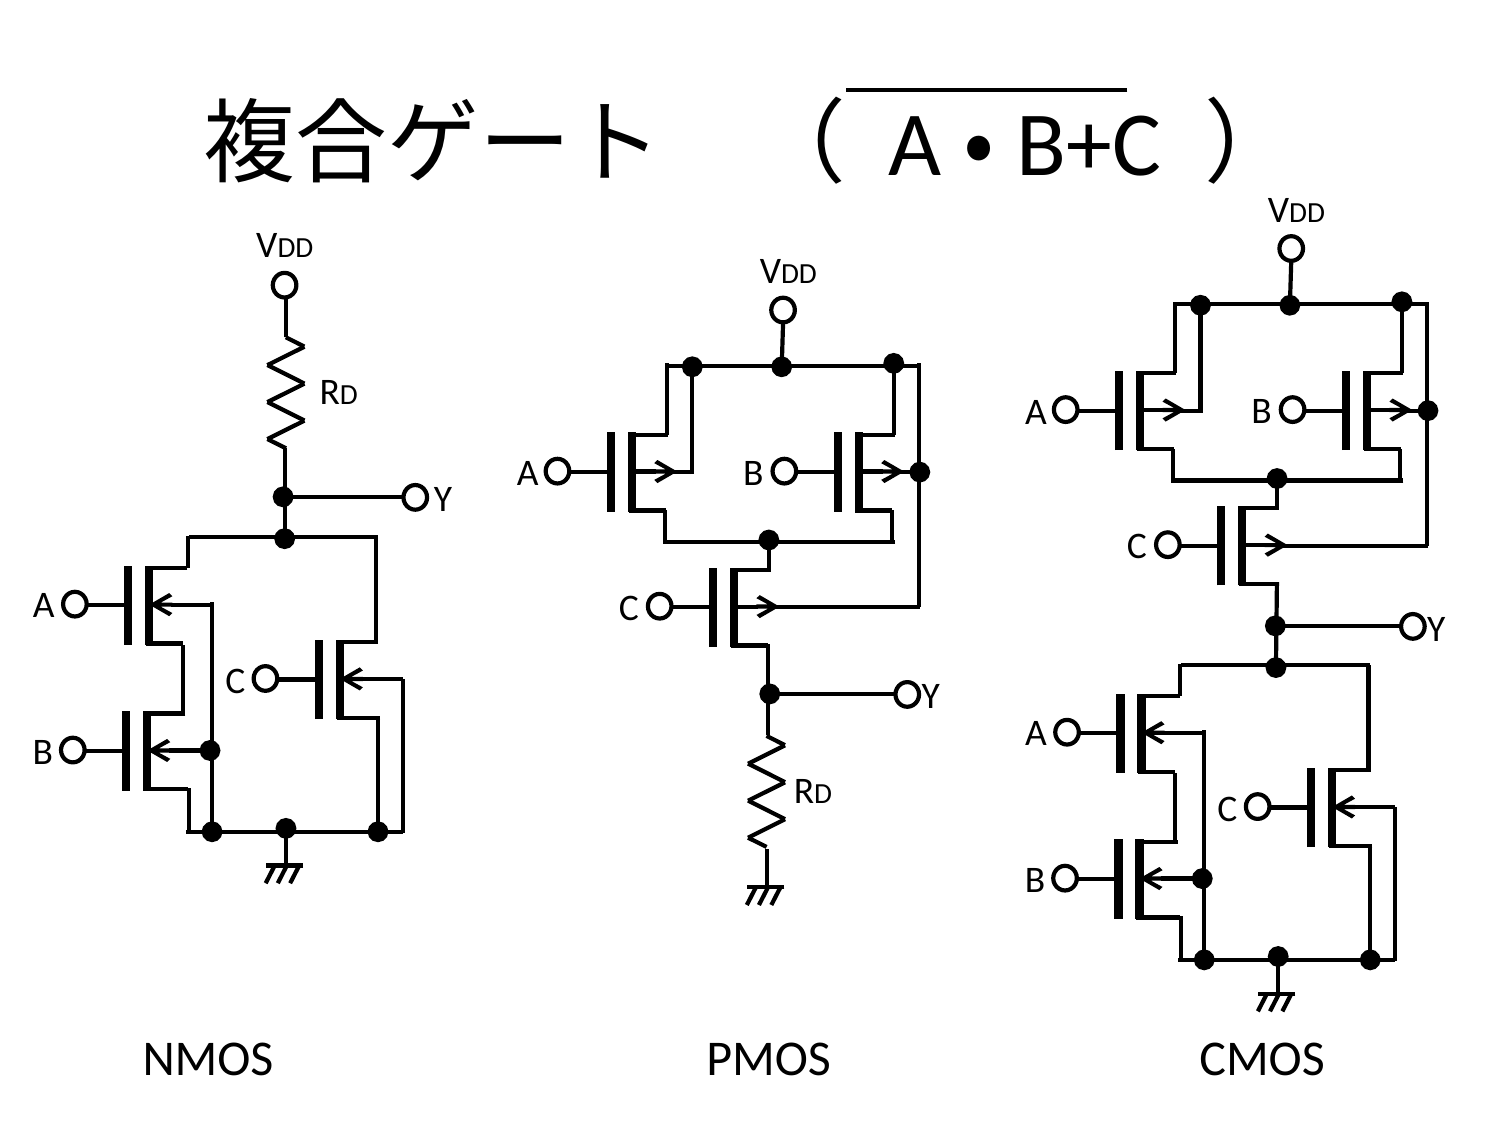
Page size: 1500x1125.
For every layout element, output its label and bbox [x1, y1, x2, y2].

text_box [265, 865, 304, 884]
text_box [1257, 993, 1296, 1012]
text_box [143, 212, 468, 864]
text_box [17, 719, 124, 780]
text_box [1010, 847, 1116, 908]
text_box [1112, 505, 1222, 586]
text_box [628, 238, 955, 906]
text_box [1010, 701, 1119, 761]
text_box [603, 567, 714, 647]
text_box [127, 1018, 289, 1093]
text_box [691, 1018, 846, 1093]
text_box [1184, 1018, 1340, 1093]
text_box [502, 432, 612, 512]
text_box [1135, 177, 1461, 992]
text_box [1010, 370, 1120, 451]
text_box [18, 572, 126, 633]
title [75, 45, 1425, 233]
